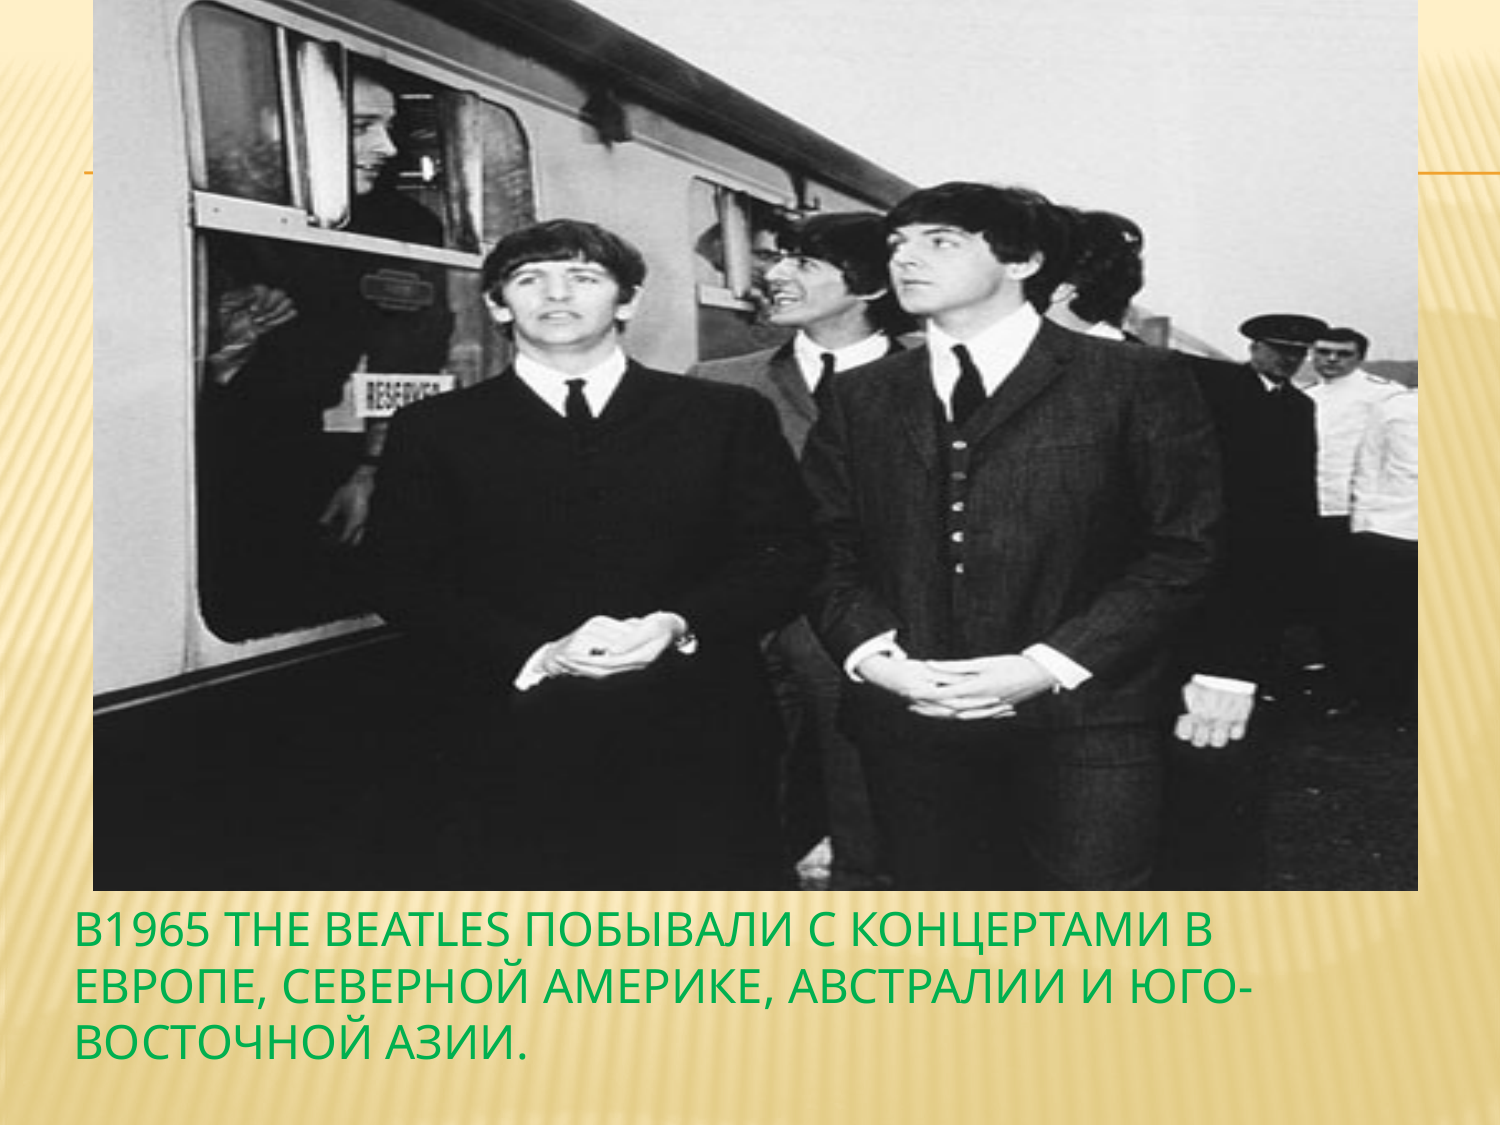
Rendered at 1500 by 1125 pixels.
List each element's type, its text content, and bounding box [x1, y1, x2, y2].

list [93, 0, 1419, 891]
title В1965 The Beatles побывали с концертами в Европе, Северной Америке, Австралии и Юго-Восточной Азии. [58, 890, 1409, 1079]
